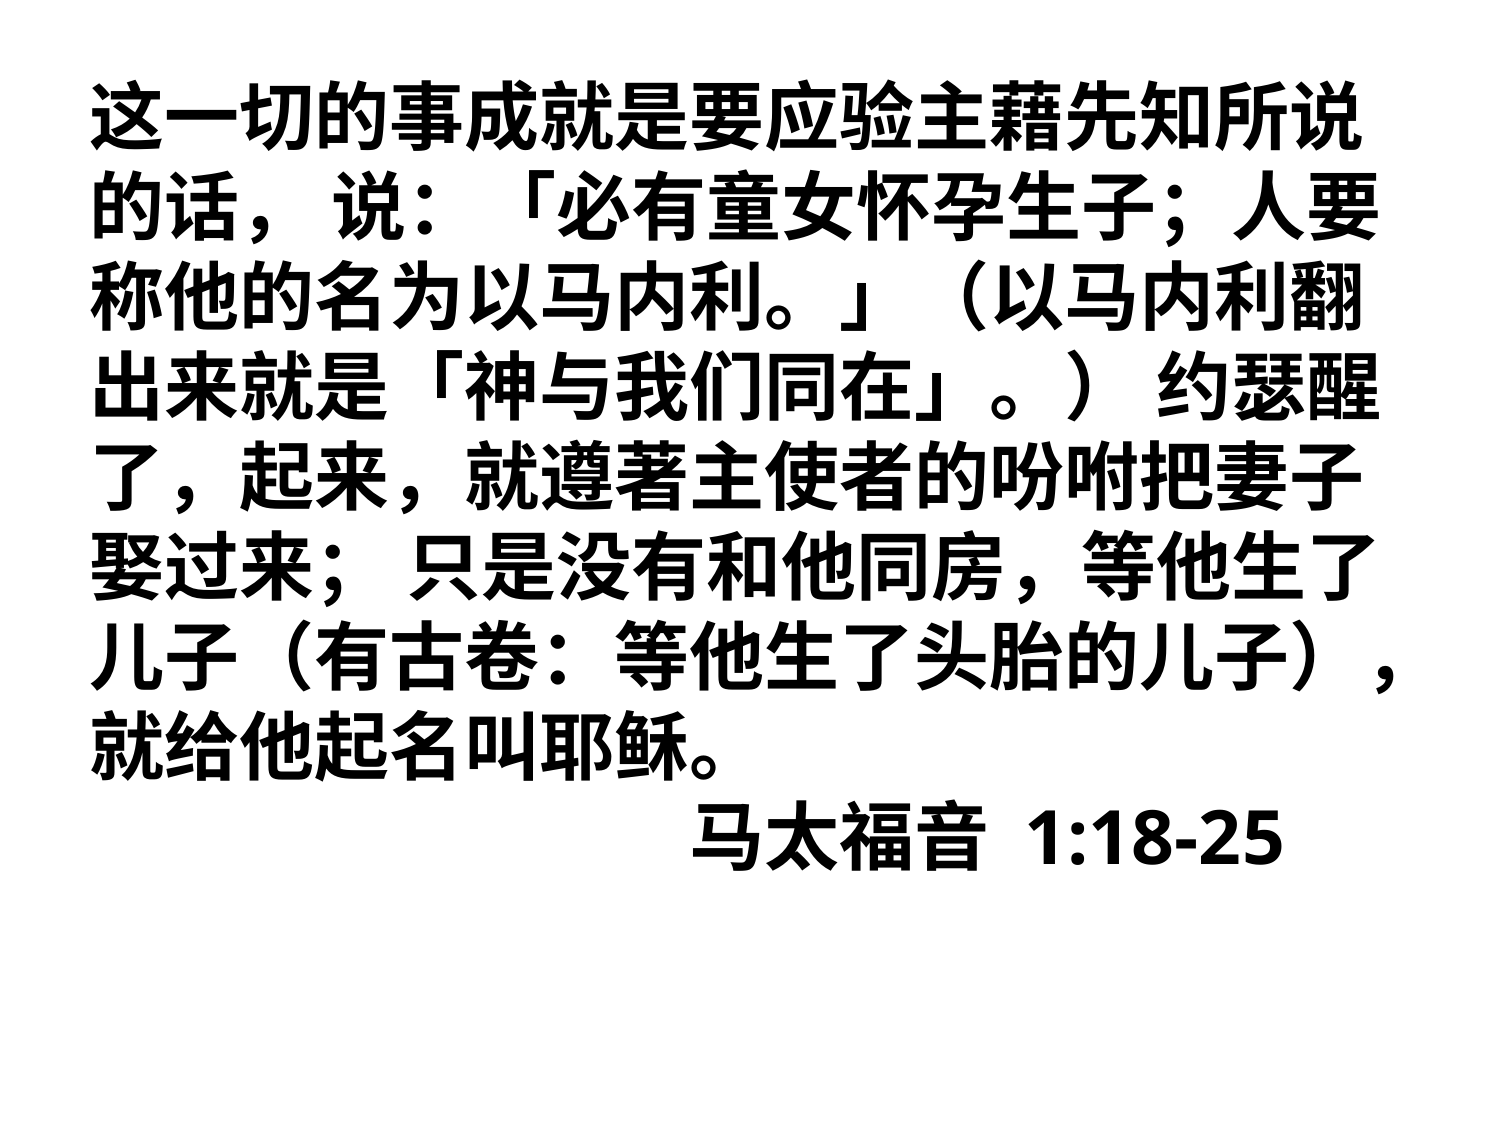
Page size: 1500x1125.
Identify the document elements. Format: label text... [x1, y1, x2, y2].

text_box 这一切的事成就是要应验主藉先知所说的话， 说：「必有童女怀孕生子；人要称他的名为以马内利。」（以马内利翻出来就是「神与我们同在」。） 约瑟醒了，起来，就遵著主使者的吩咐把妻子娶过来； 只是没有和他同房，等他生了儿子（有古卷：等他生了头胎的儿子），就给他起名叫耶稣。 马太福音 1:18-25 [74, 62, 1425, 888]
